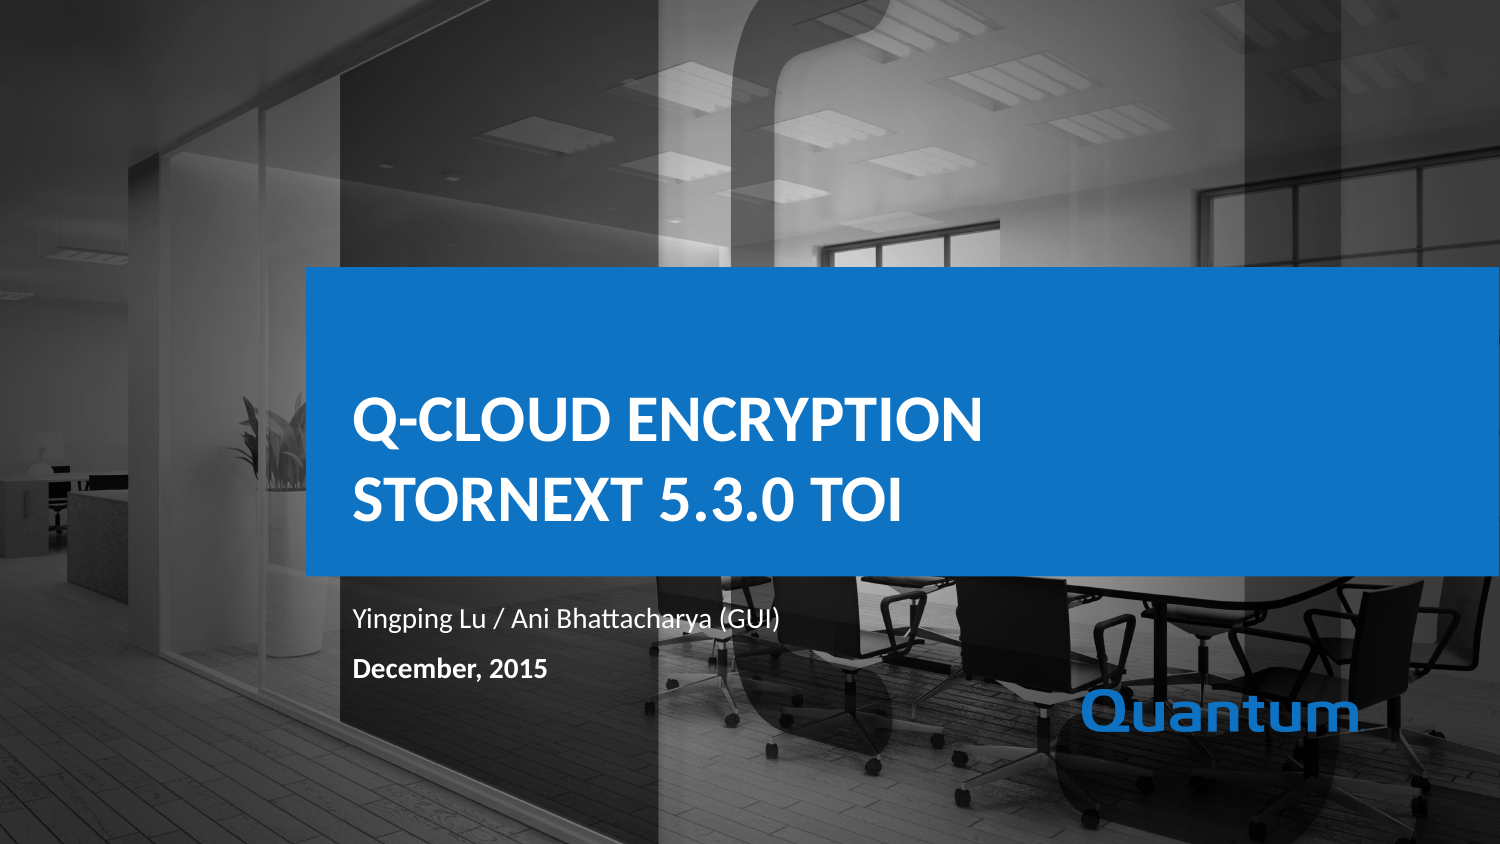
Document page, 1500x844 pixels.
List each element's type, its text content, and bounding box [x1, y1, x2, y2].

list Q-Cloud Encryption StorNext 5.3.0 TOI [337, 334, 1438, 535]
subtitle Yingping Lu / Ani Bhattacharya (GUI) December, 2015 [337, 596, 1275, 694]
picture [0, 0, 1500, 844]
